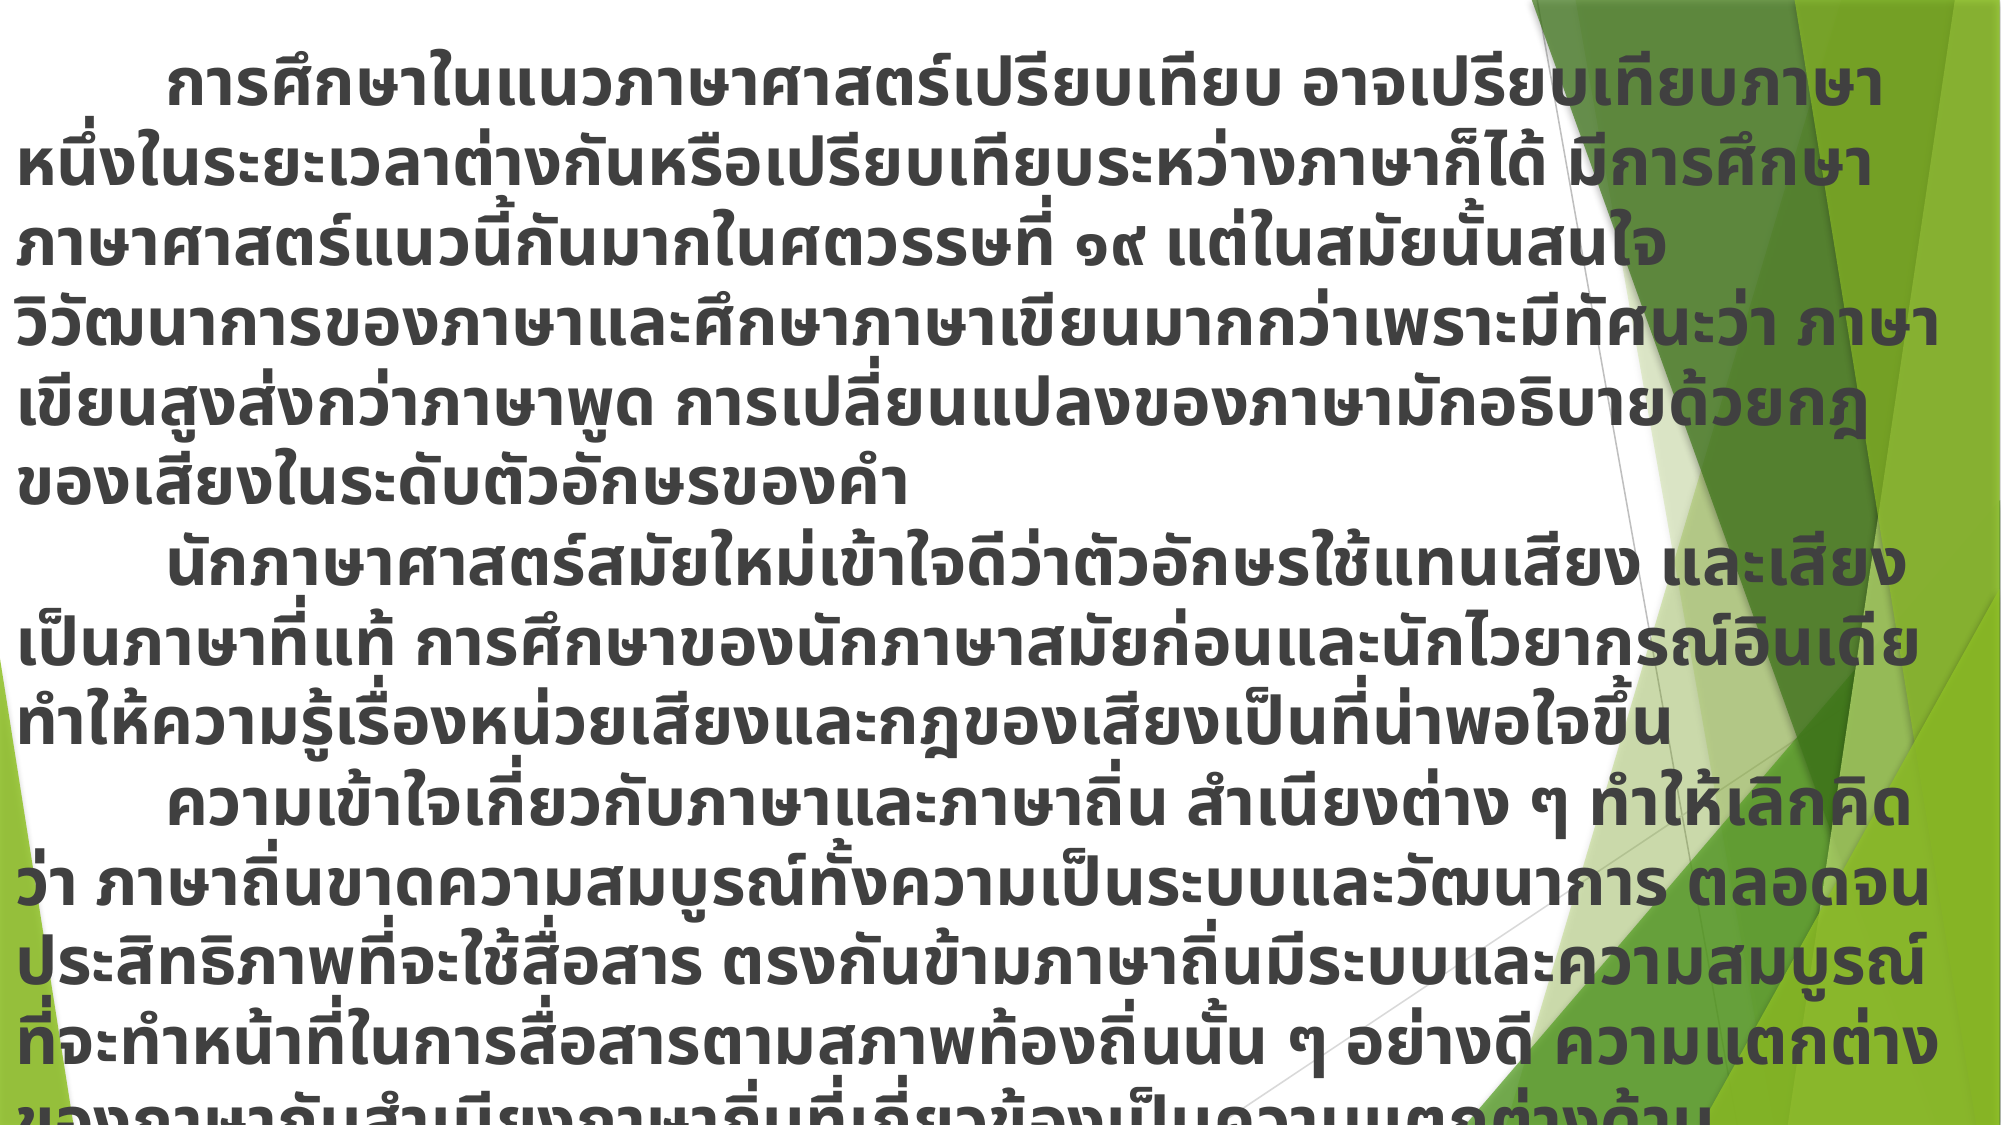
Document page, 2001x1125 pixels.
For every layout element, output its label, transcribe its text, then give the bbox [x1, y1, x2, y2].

list การศึกษาในแนวภาษาศาสตร์เปรียบเทียบ อาจเปรียบเทียบภาษาหนึ่งในระยะเวลาต่างกันหรือเปรียบเทียบระหว่างภาษาก็ได้ มีการศึกษาภาษาศาสตร์แนวนี้กันมากในศตวรรษที่ ๑๙ แต่ในสมัยนั้นสนใจวิวัฒนาการของภาษาและศึกษาภาษาเขียนมากกว่าเพราะมีทัศนะว่า ภาษาเขียนสูงส่งกว่าภาษาพูด การเปลี่ยนแปลงของภาษามักอธิบายด้วยกฎของเสียงในระดับตัวอักษรของคำ นักภาษาศาสตร์สมัยใหม่เข้าใจดีว่าตัวอักษรใช้แทนเสียง และเสียงเป็นภาษาที่แท้ การศึกษาของนักภาษาสมัยก่อนและนักไวยากรณ์อินเดีย ทำให้ความรู้เรื่องหน่วยเสียงและกฎของเสียงเป็นที่น่าพอใจขึ้น ความเข้าใจเกี่ยวกับภาษาและภาษาถิ่น สำเนียงต่าง ๆ ทำให้เลิกคิดว่า ภาษาถิ่นขาดความสมบูรณ์ทั้งความเป็นระบบและวัฒนาการ ตลอดจนประสิทธิภาพที่จะใช้สื่อสาร ตรงกันข้ามภาษาถิ่นมีระบบและความสมบูรณ์ที่จะทำหน้าที่ในการสื่อสารตามสภาพท้องถิ่นนั้น ๆ อย่างดี ความแตกต่างของภาษากับสำเนียงภาษาถิ่นที่เกี่ยวข้องเป็นความแตกต่างด้านวัฒนธรรมและการปกครองไม่ ใช่ในด้านคุณลักษณะเชิงภาษา [0, 31, 1961, 1087]
